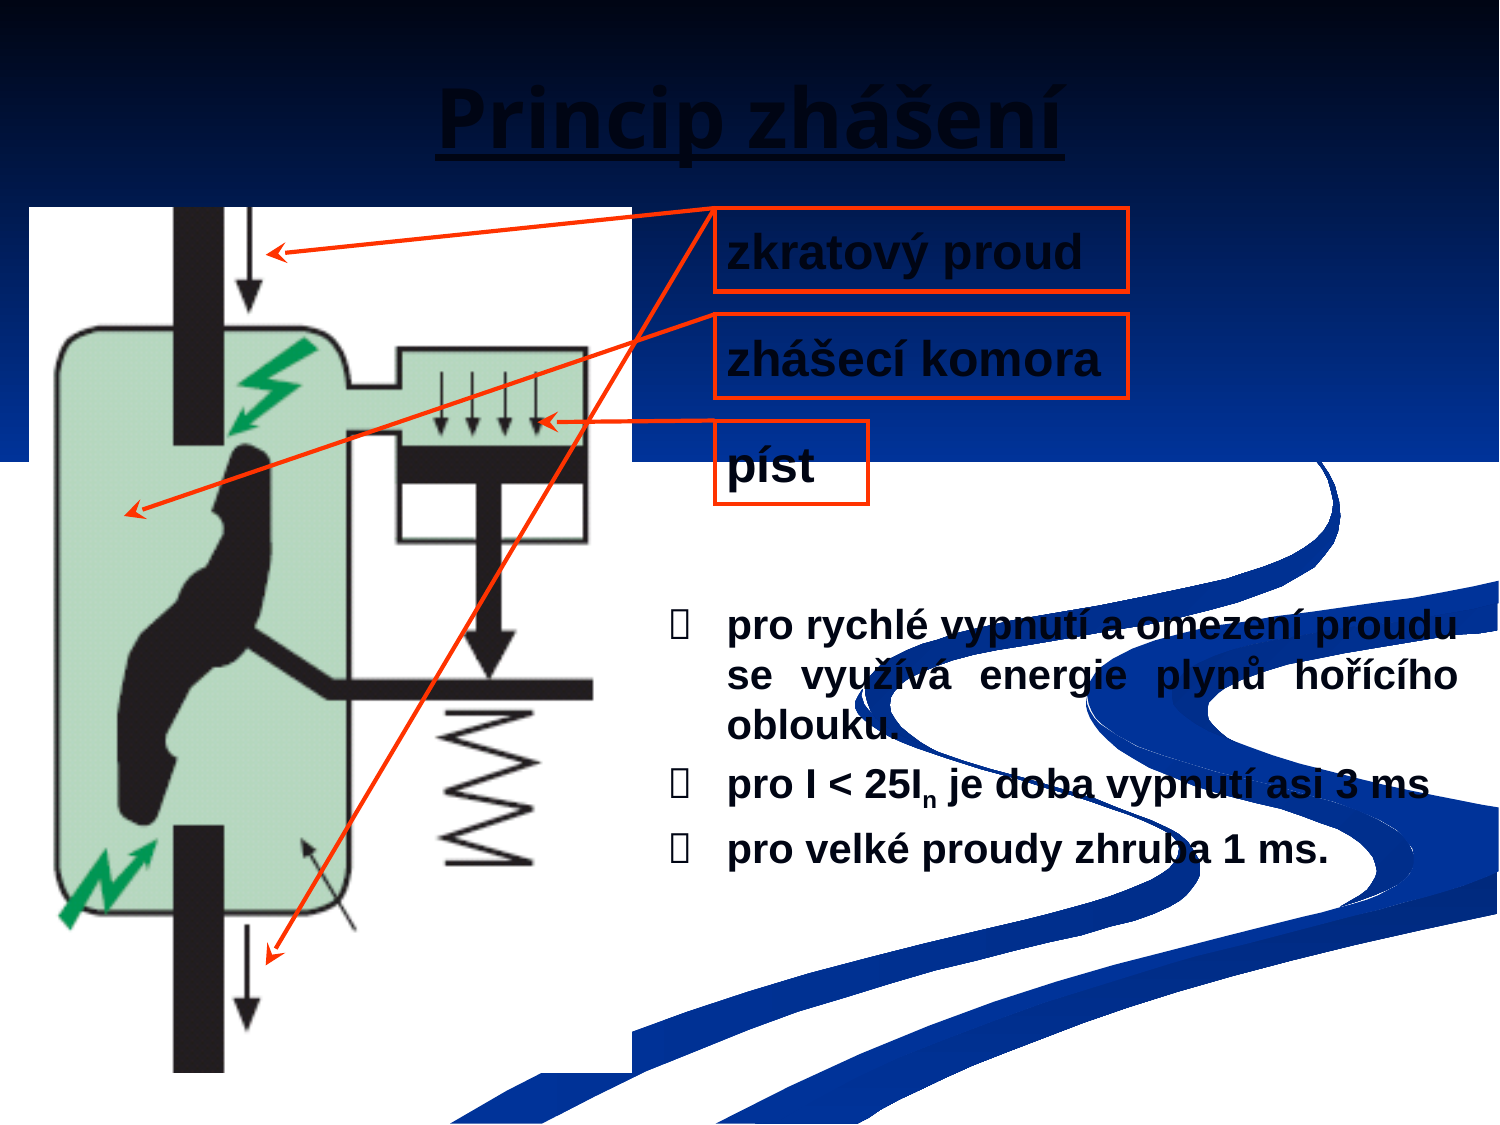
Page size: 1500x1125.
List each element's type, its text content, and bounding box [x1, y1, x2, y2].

title Princip zhášení [75, 45, 1425, 185]
text_box zhášecí komora [714, 314, 1128, 398]
picture [29, 207, 632, 1073]
text_box zkratový proud [714, 207, 1128, 292]
text_box píst [714, 420, 869, 505]
text_box  pro rychlé vypnutí a omezení proudu se využívá energie plynů hořícího oblouku.  pro I < 25In je doba vypnutí asi 3 ms  pro velké proudy zhruba 1 ms. [655, 586, 1471, 884]
